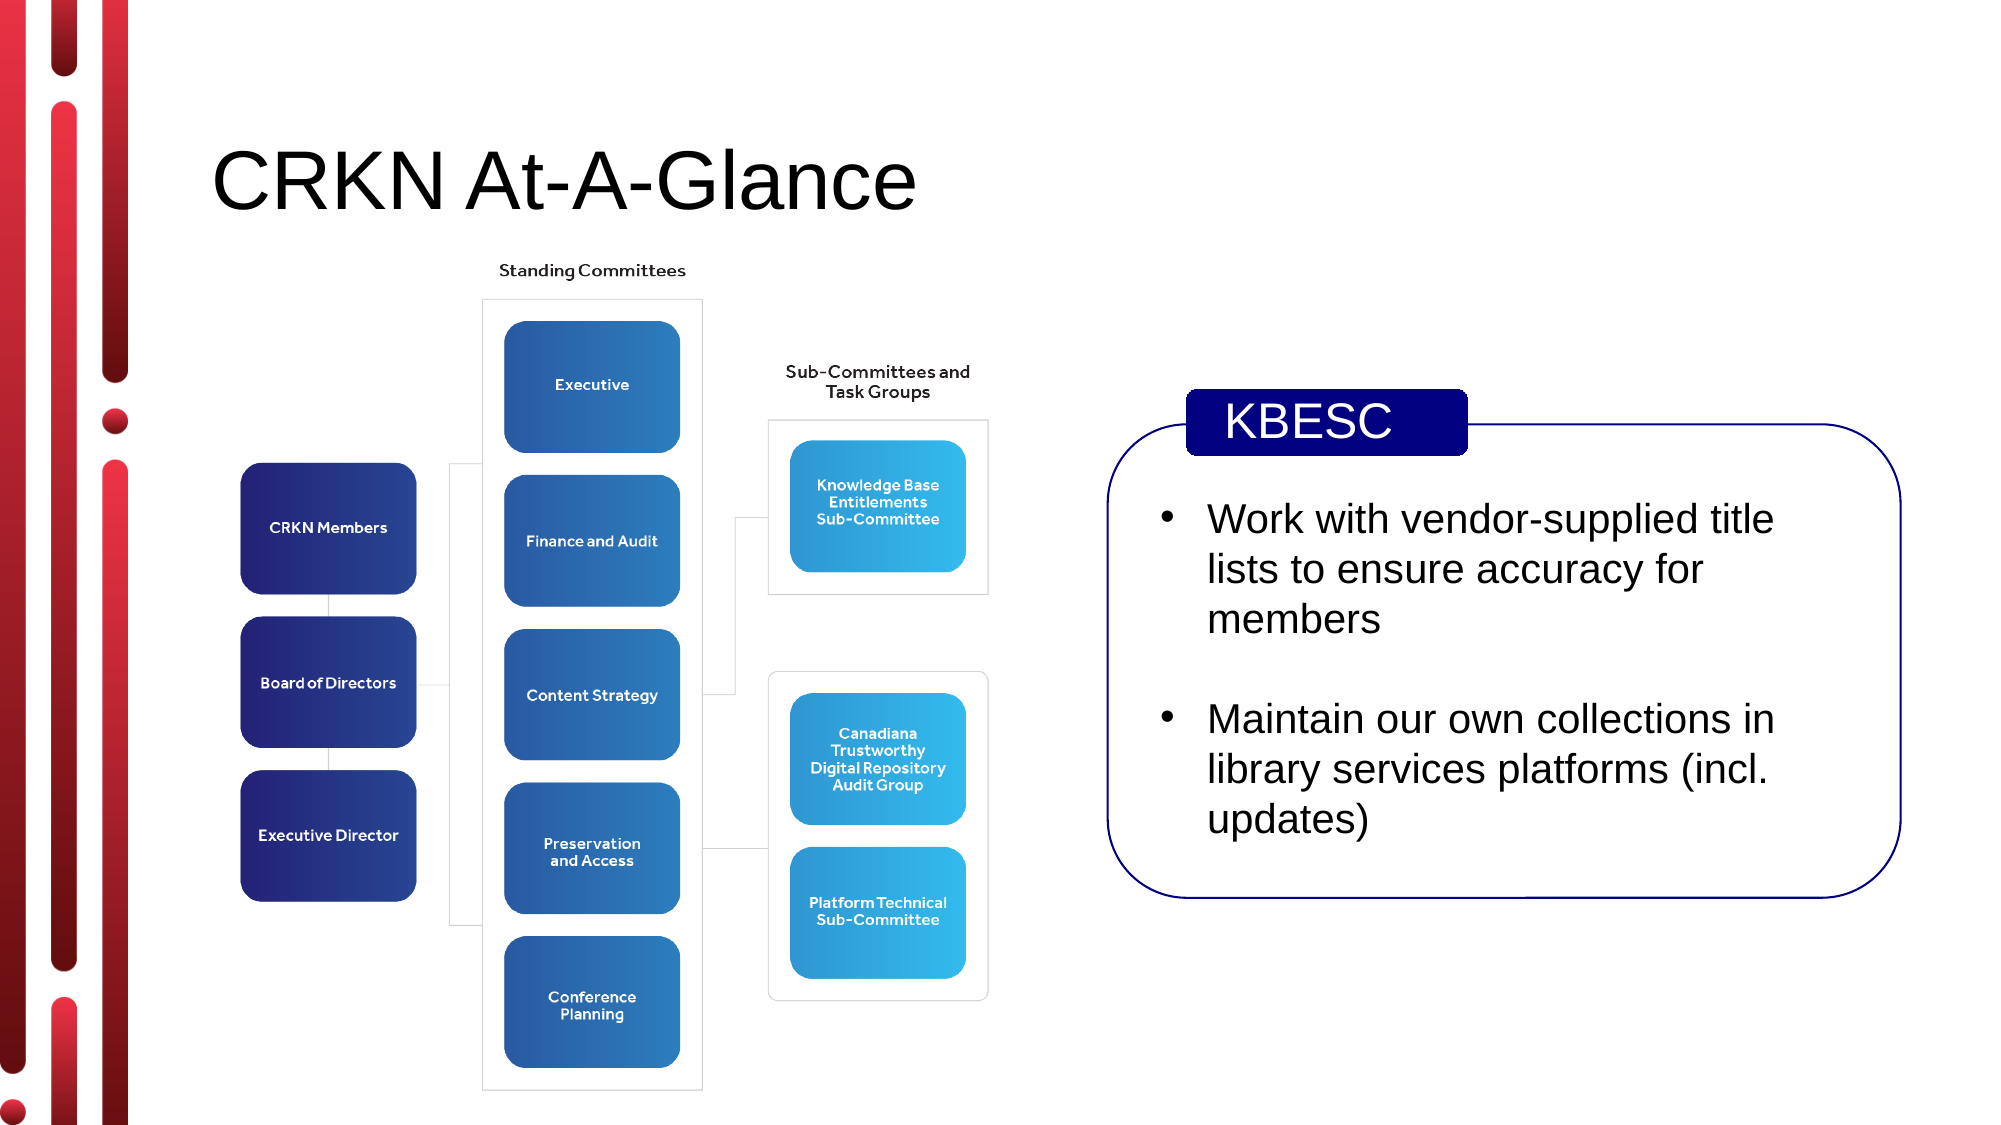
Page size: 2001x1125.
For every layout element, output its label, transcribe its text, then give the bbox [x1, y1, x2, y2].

picture [0, 0, 2000, 1125]
title CRKN At-A-Glance [196, 42, 1922, 236]
text_box Work with vendor-supplied title lists to ensure accuracy for members Maintain our own collections in library services platforms (incl. updates) [1107, 424, 1901, 895]
text_box KBESC [1186, 389, 1468, 424]
text_box [1106, 432, 1902, 899]
